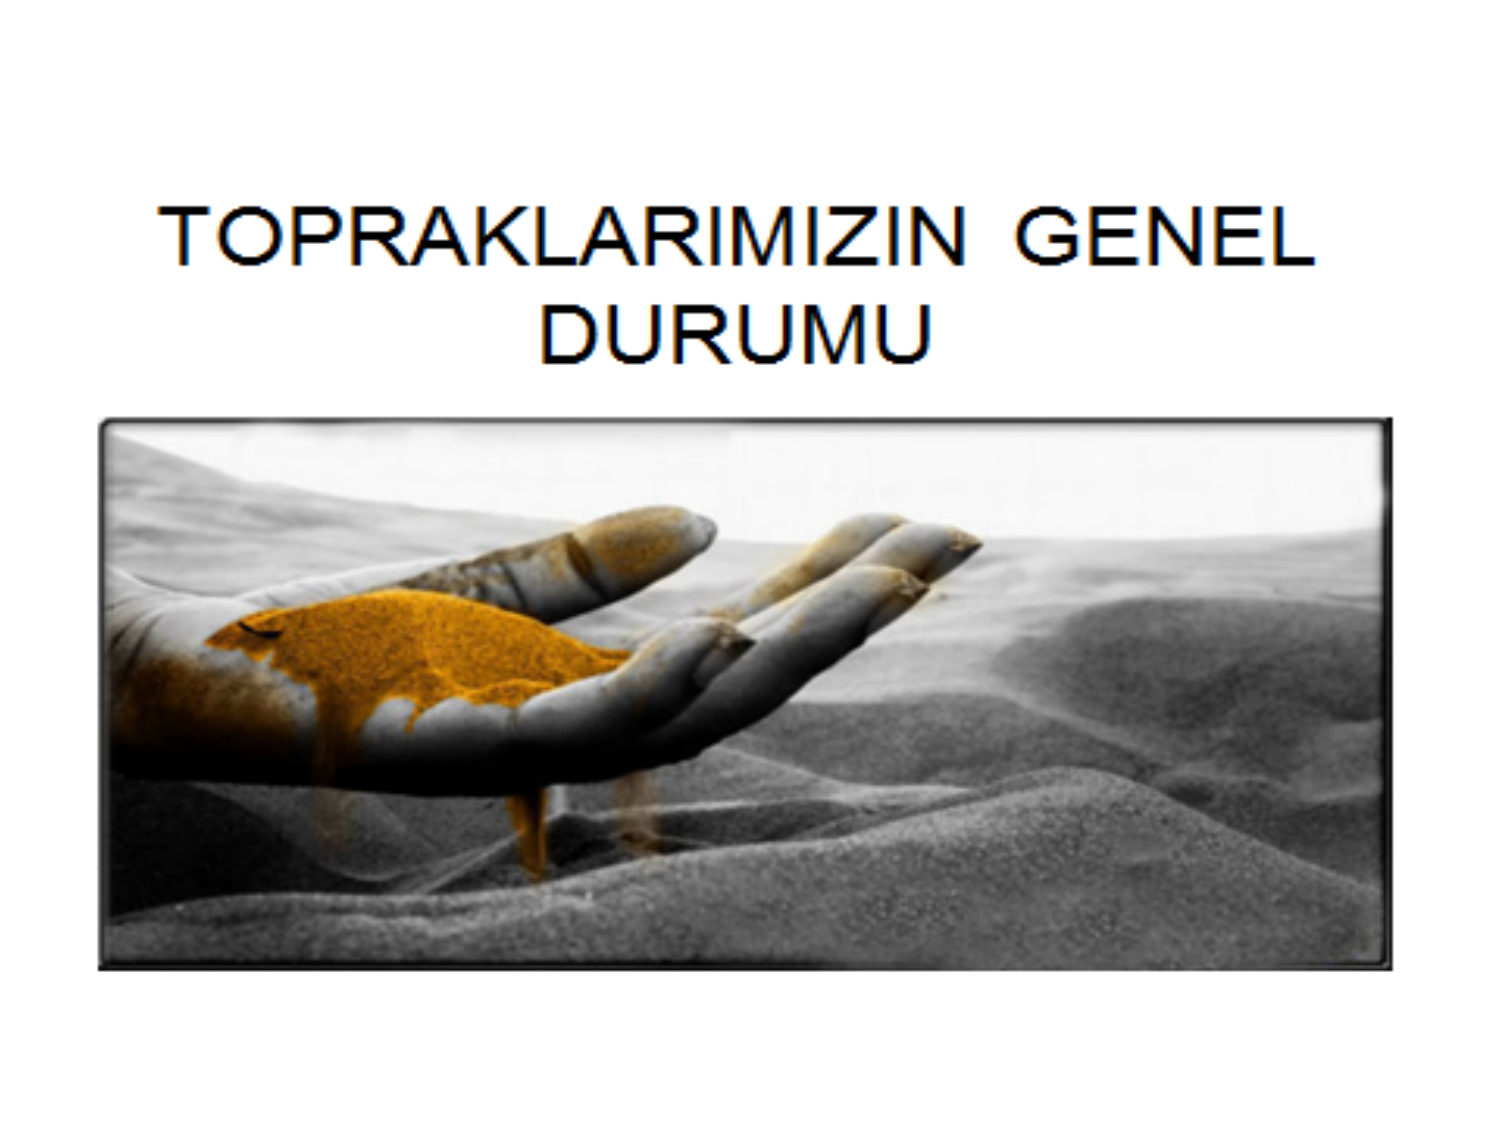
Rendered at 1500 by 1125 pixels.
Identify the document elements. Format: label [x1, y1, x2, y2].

list [0, 18, 1500, 1031]
